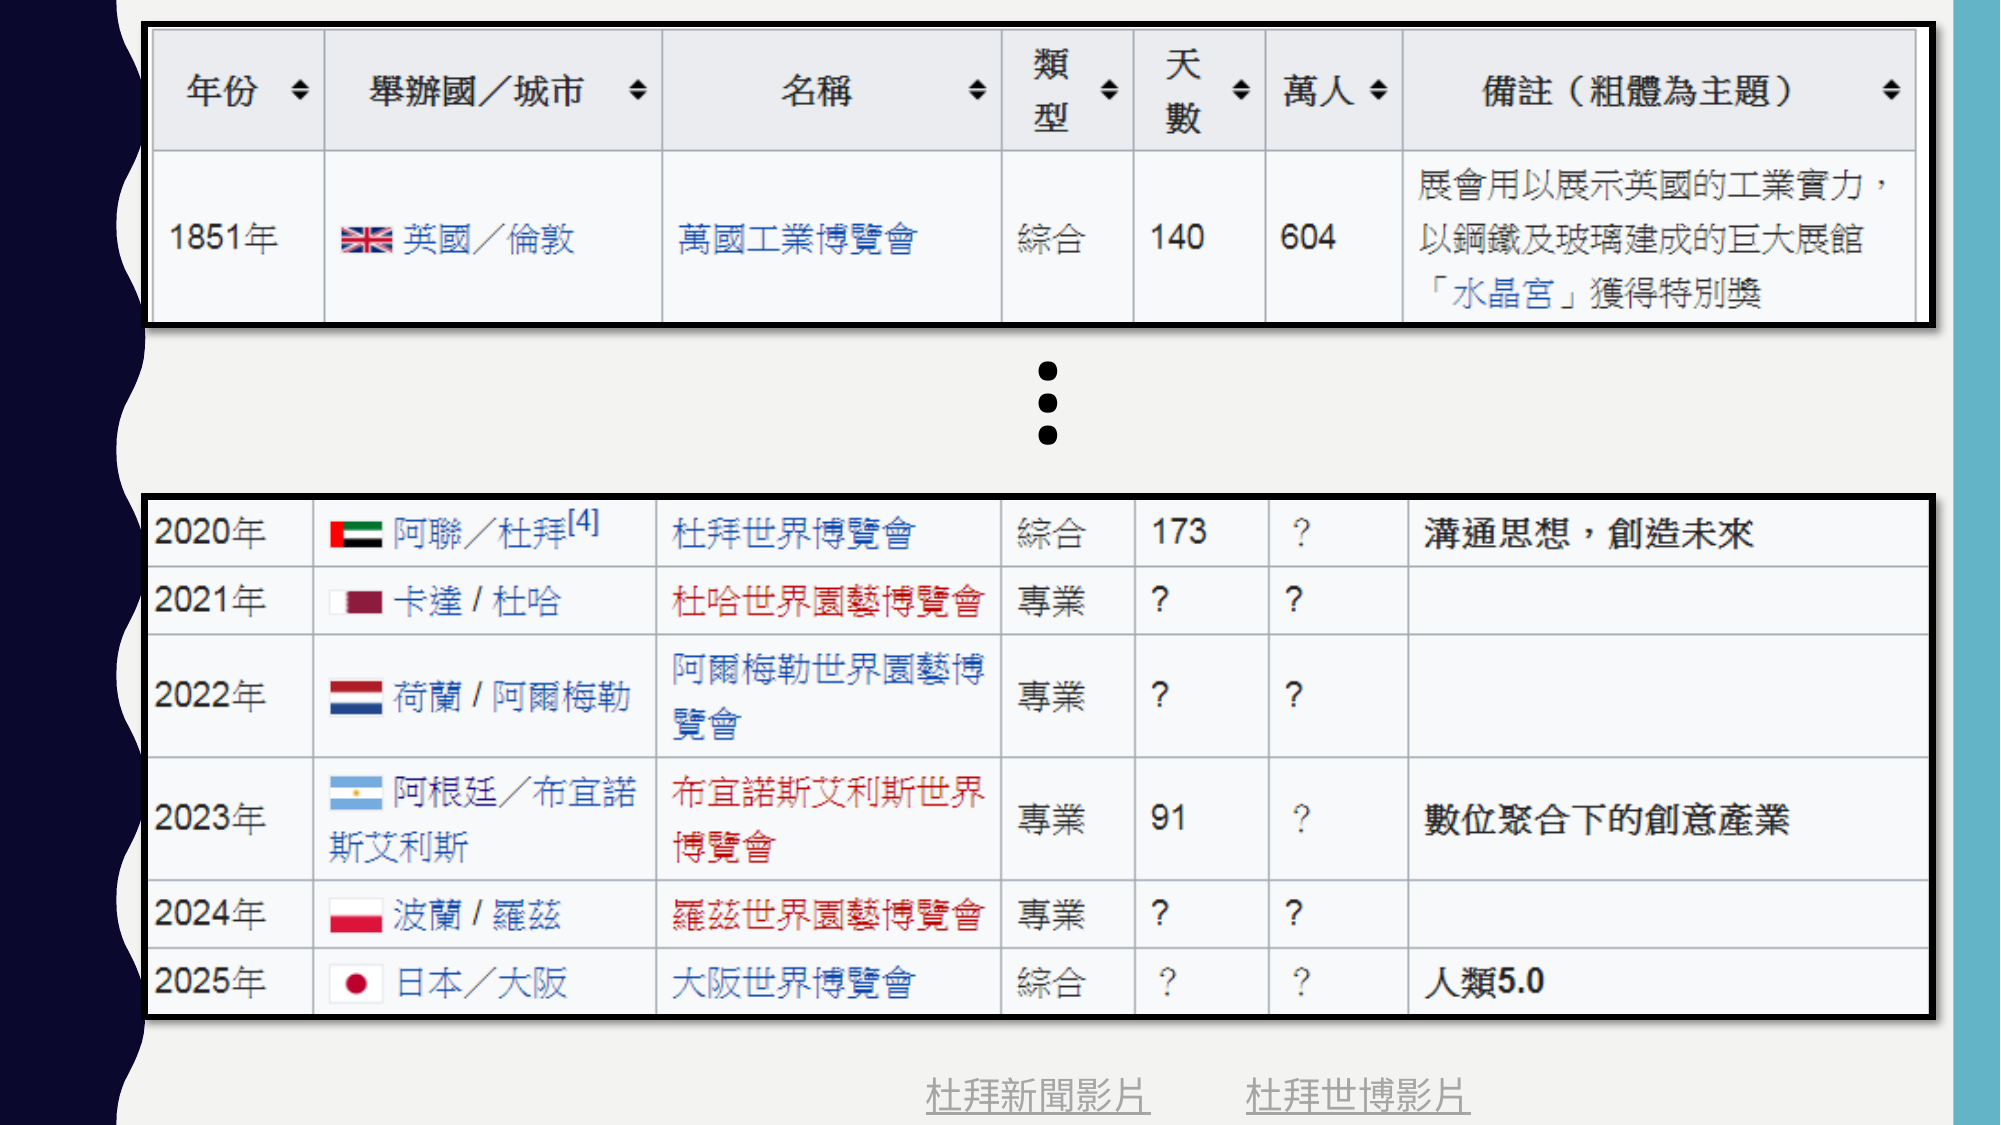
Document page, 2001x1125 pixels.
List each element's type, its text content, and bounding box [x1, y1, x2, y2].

picture [147, 499, 1930, 1014]
text_box 杜拜新聞影片 [910, 1064, 1166, 1125]
text_box 杜拜世博影片 [1230, 1064, 1486, 1125]
picture [147, 27, 1930, 322]
text_box … [993, 340, 1160, 470]
